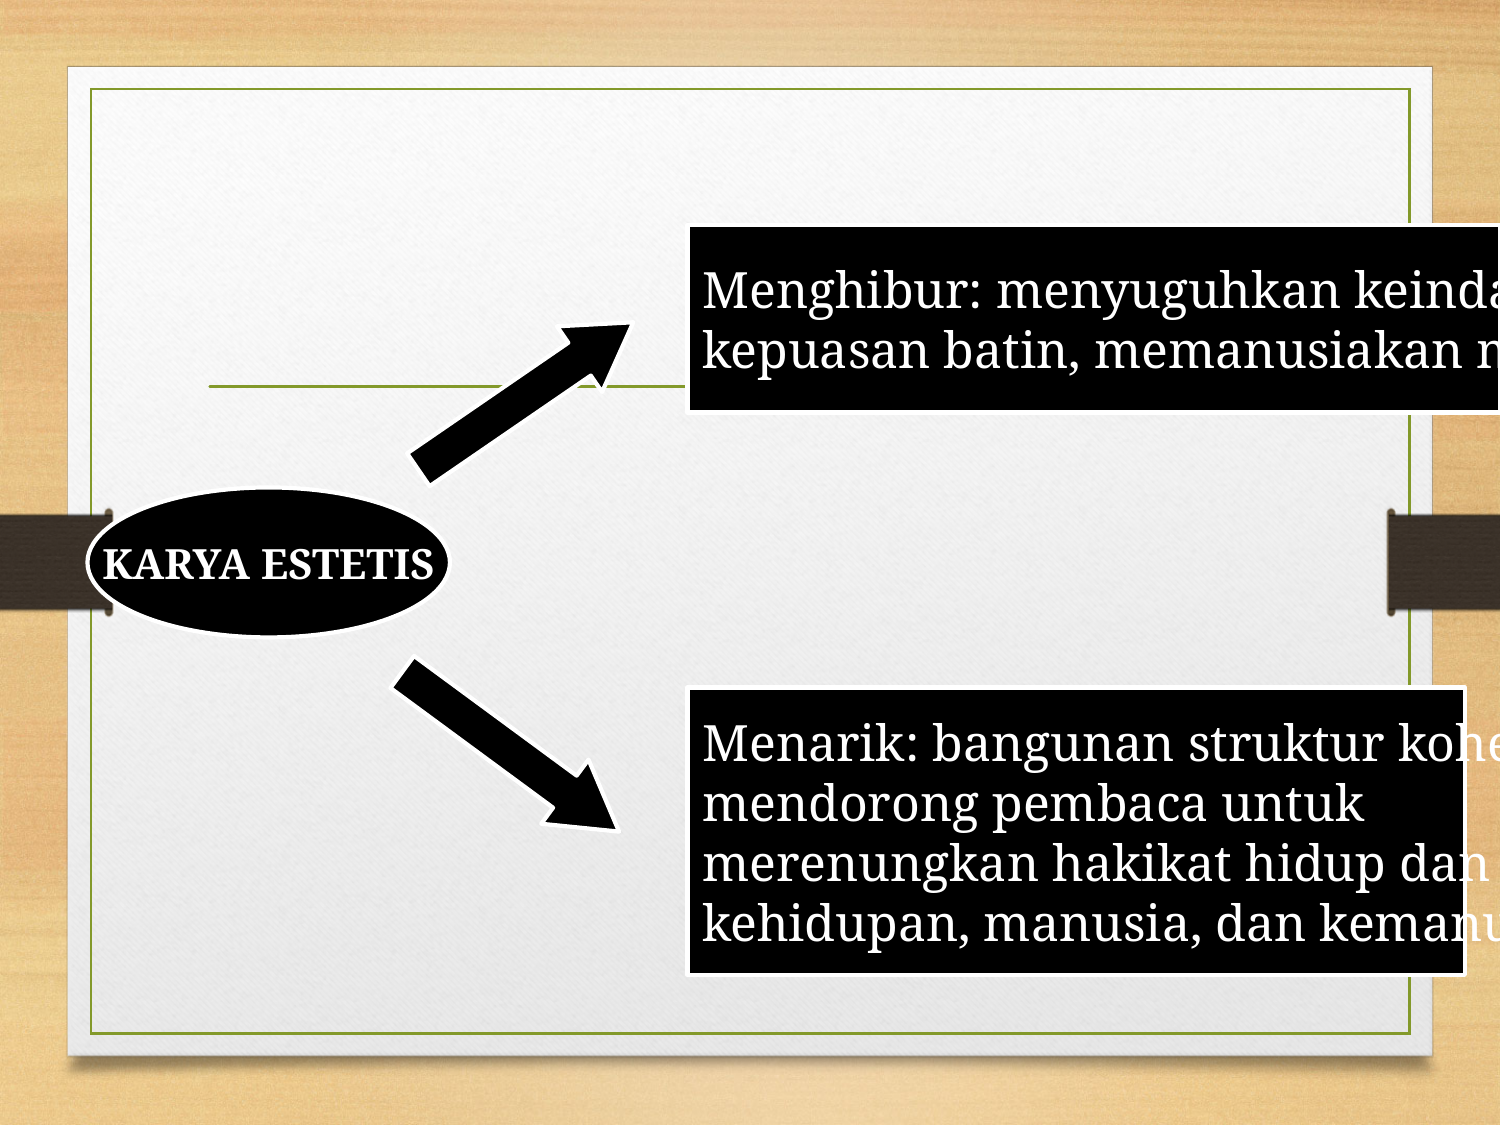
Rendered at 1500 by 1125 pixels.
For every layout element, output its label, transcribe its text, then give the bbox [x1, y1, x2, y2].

text_box Menarik: bangunan struktur koheren, mendorong pembaca untuk merenungkan hakikat hidup dan kehidupan, manusia, dan kemanusiaan [685, 685, 1467, 977]
picture [0, 0, 1500, 1125]
text_box [388, 653, 622, 834]
text_box [405, 320, 636, 489]
text_box Menghibur: menyuguhkan keindahan, kepuasan batin, memanusiakan manusia [685, 223, 1500, 415]
text_box KARYA ESTETIS [85, 485, 453, 640]
picture [583, 380, 594, 385]
